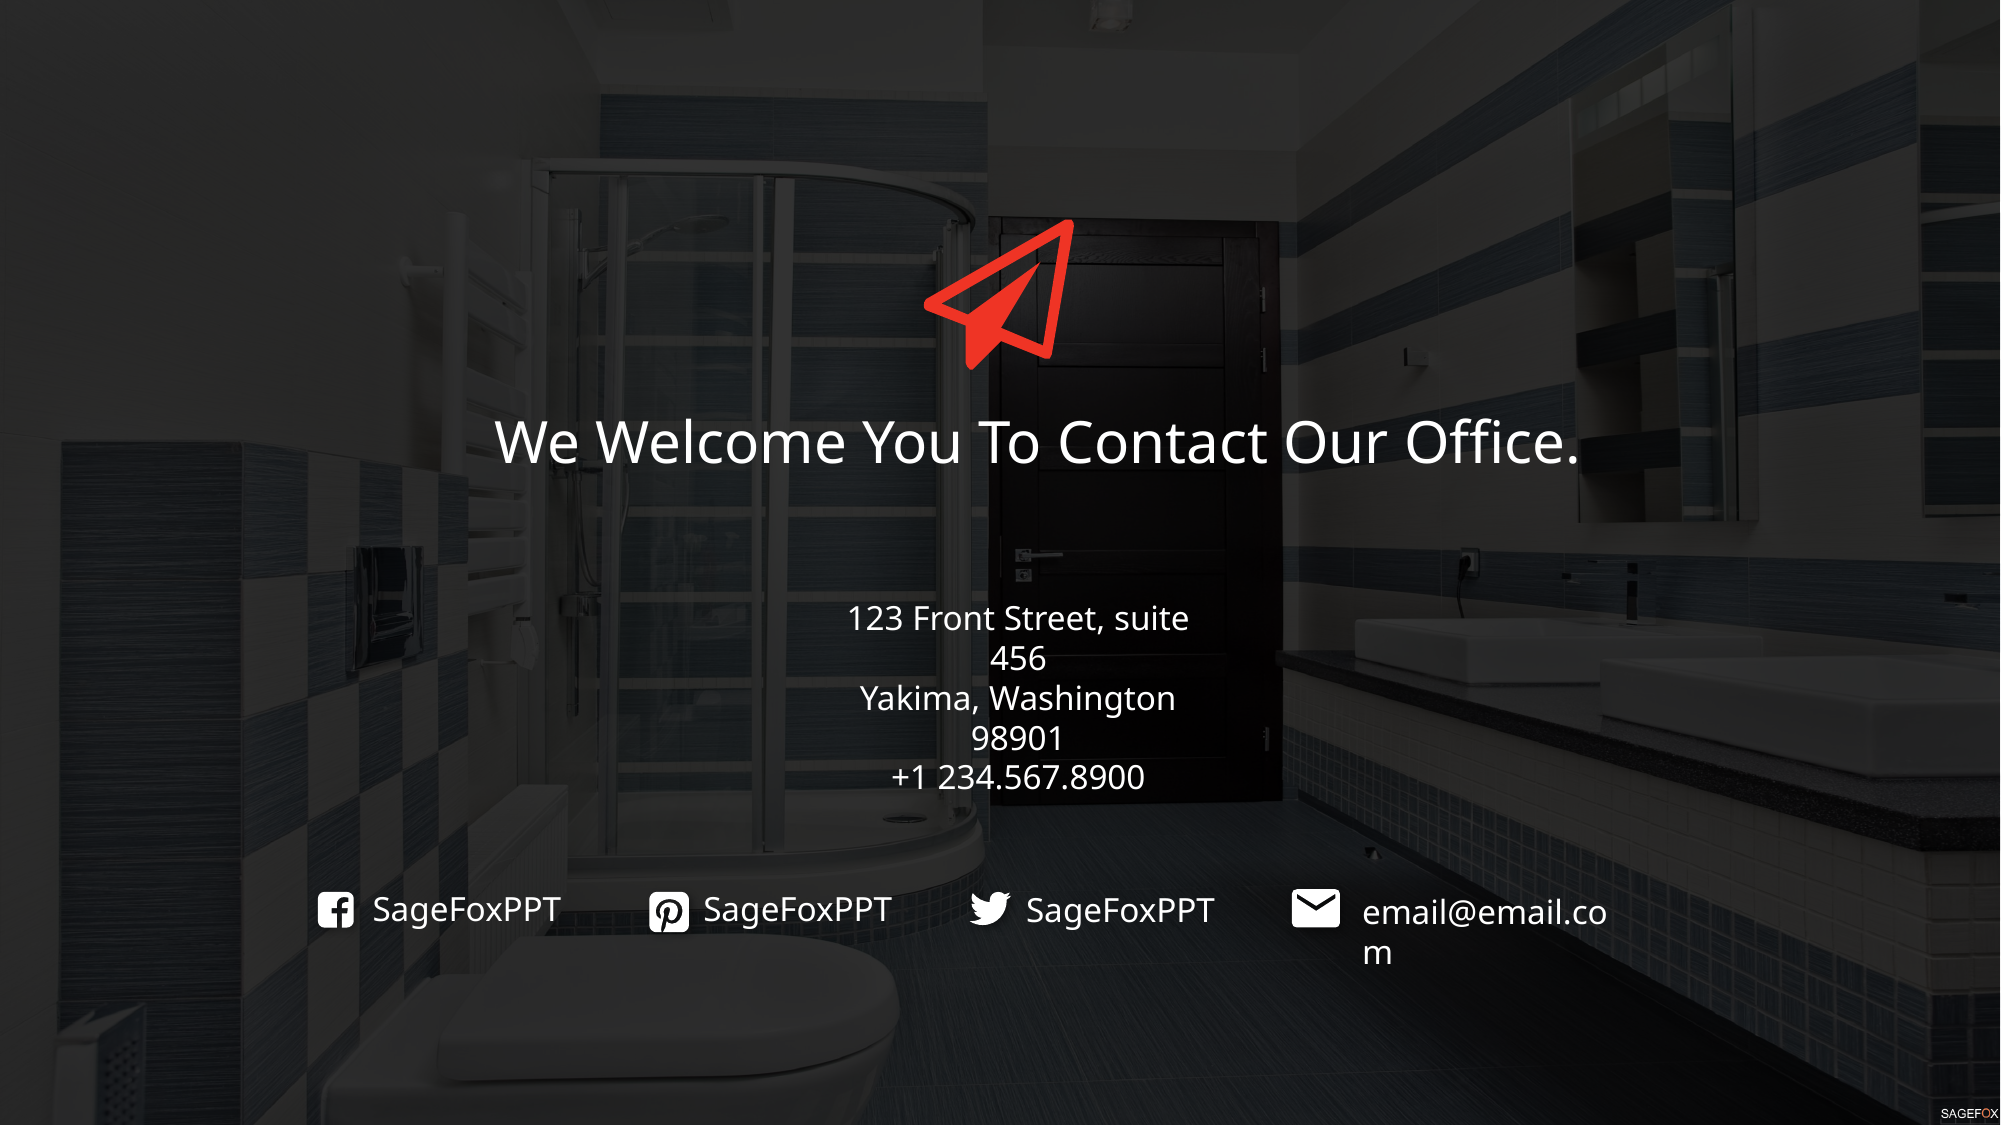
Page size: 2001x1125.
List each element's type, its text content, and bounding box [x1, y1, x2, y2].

text_box [969, 891, 1011, 926]
text_box email@email.com [1347, 884, 1649, 979]
text_box [649, 891, 688, 933]
text_box We Welcome You To Contact Our Office. [477, 398, 1598, 483]
text_box SageFoxPPT [688, 880, 929, 936]
text_box SageFoxPPT [1011, 881, 1252, 937]
text_box [1291, 889, 1340, 928]
text_box [317, 891, 354, 928]
text_box [923, 219, 1074, 370]
picture [0, 0, 2001, 1125]
text_box SageFoxPPT [357, 880, 598, 936]
text_box 123 Front Street, suite 456 Yakima, Washington 98901 +1 234.567.8900 [808, 589, 1229, 804]
